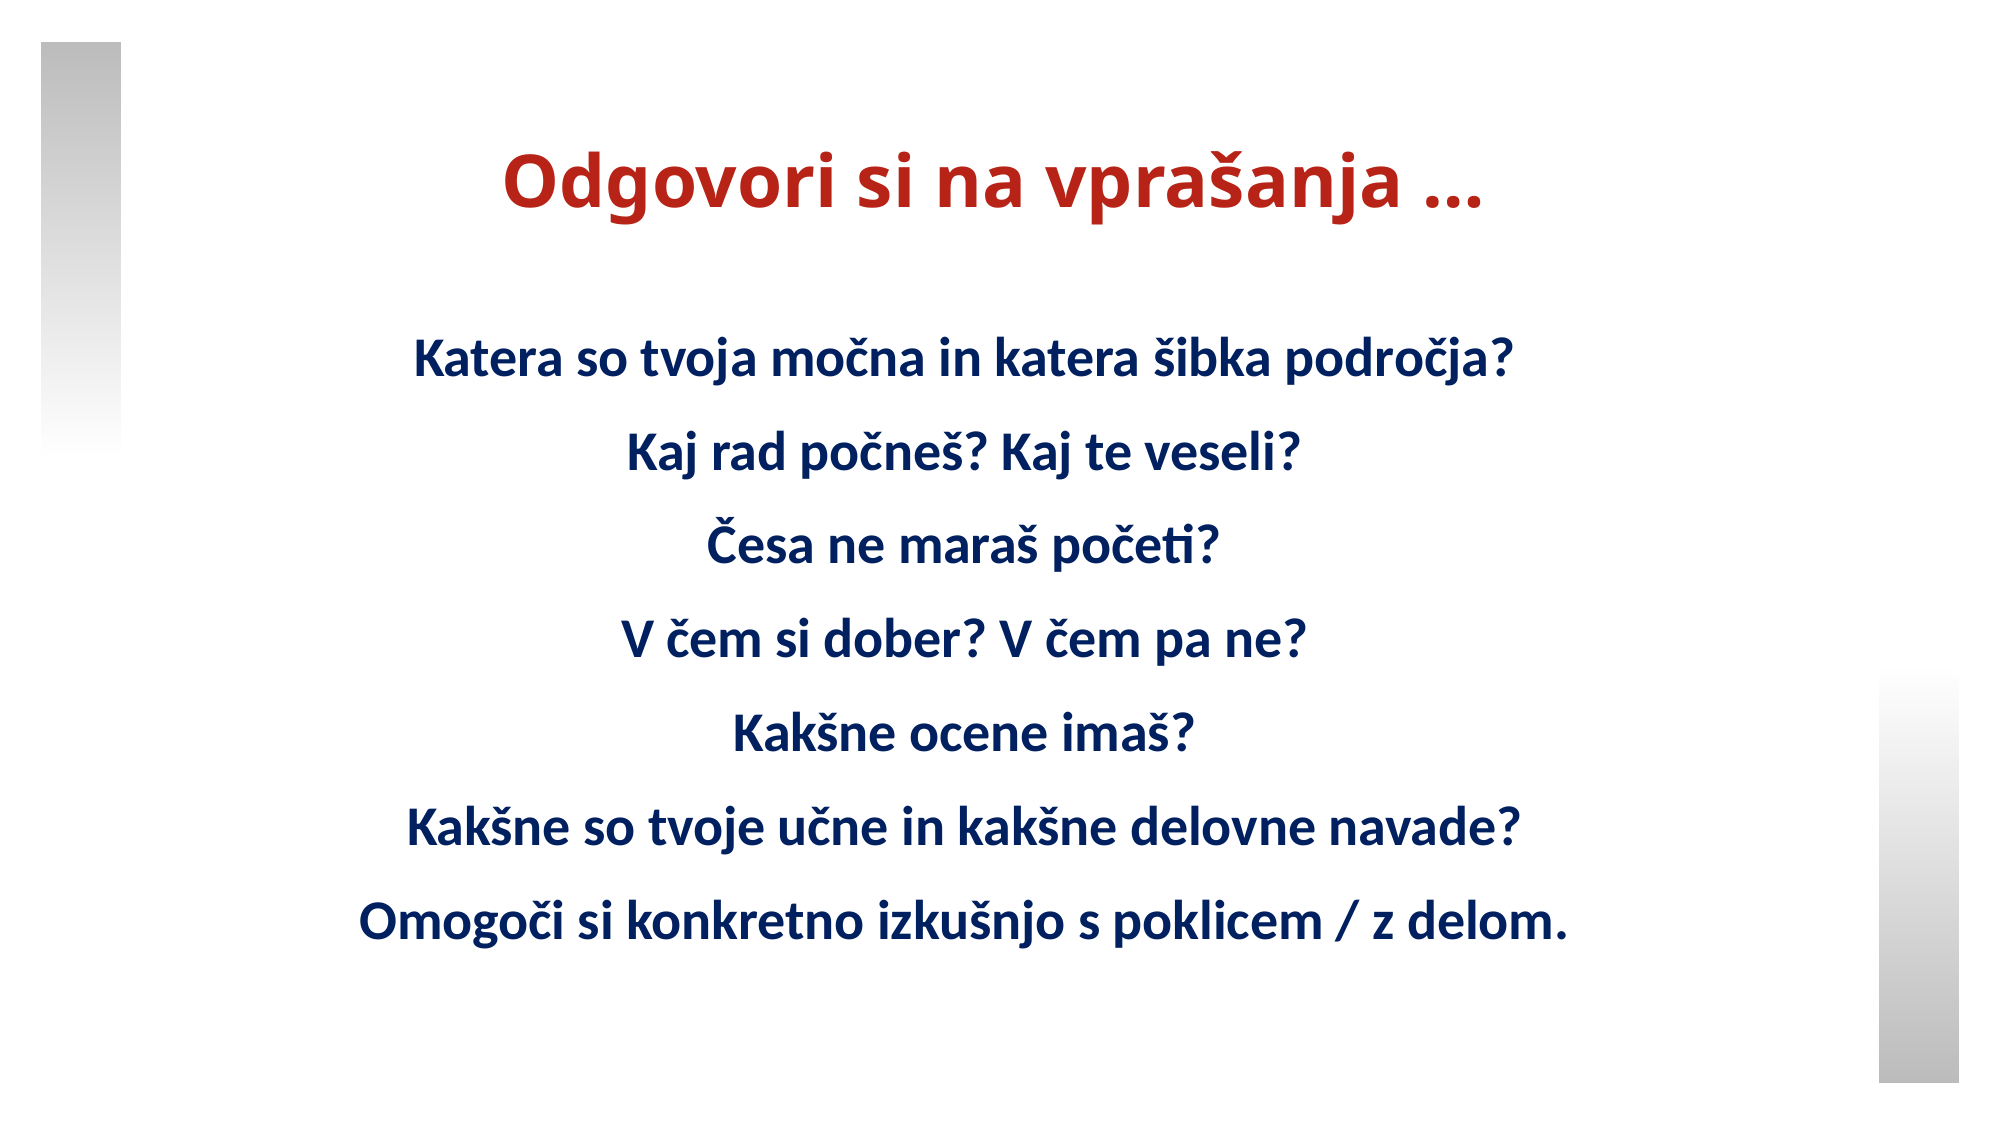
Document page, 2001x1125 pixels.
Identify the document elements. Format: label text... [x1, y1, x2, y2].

text_box [1877, 668, 1961, 1085]
title Katera so tvoja močna in katera šibka področja? Kaj rad počneš? Kaj te veseli? Česa ne maraš početi? V čem si dober? V čem pa ne? Kakšne ocene imaš? Kakšne so tvoje učne in kakšne delovne navade? Omogoči si konkretno izkušnjo s poklicem / z delom. [39, 283, 1891, 959]
text_box [39, 40, 123, 457]
text_box Odgovori si na vprašanja … [168, 126, 1819, 230]
